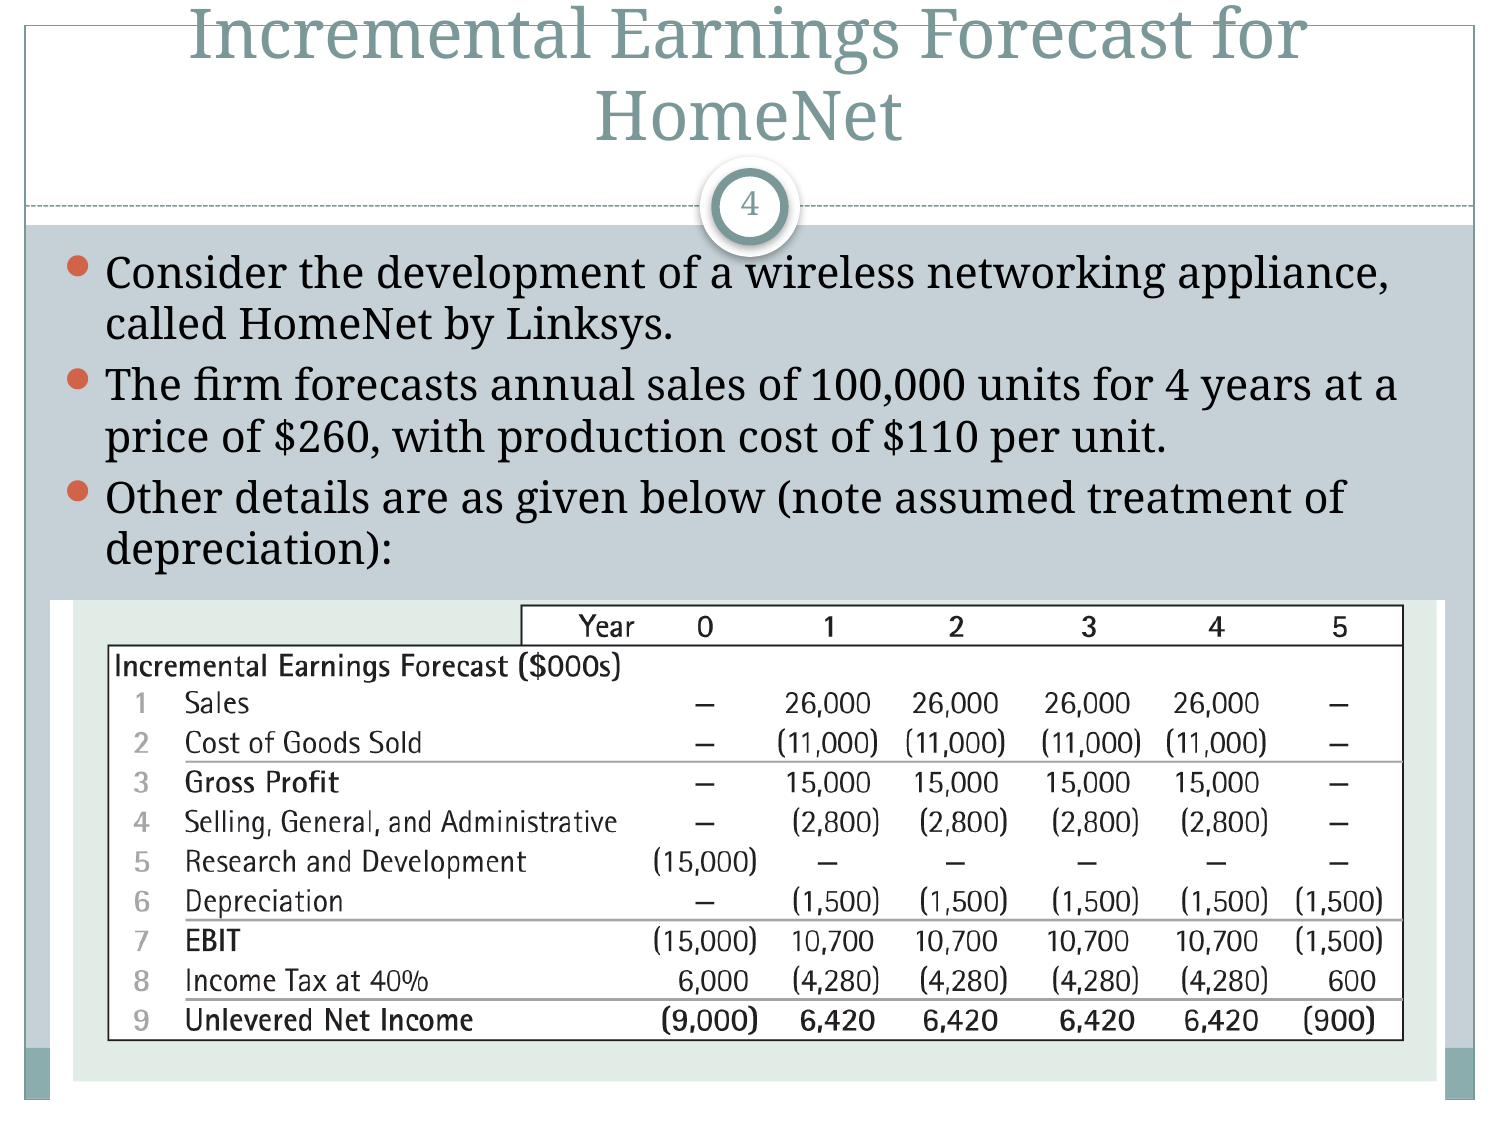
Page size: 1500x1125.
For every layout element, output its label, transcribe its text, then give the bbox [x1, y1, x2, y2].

slide_number 4 [712, 168, 788, 237]
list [49, 599, 1446, 1102]
title Incremental Earnings Forecast for HomeNet [49, 37, 1450, 162]
text_box Consider the development of a wireless networking appliance, called HomeNet by Linksys. The firm forecasts annual sales of 100,000 units for 4 years at a price of $260, with production cost of $110 per unit. Other details are as given below (note assumed treatment of depreciation): [49, 237, 1445, 588]
